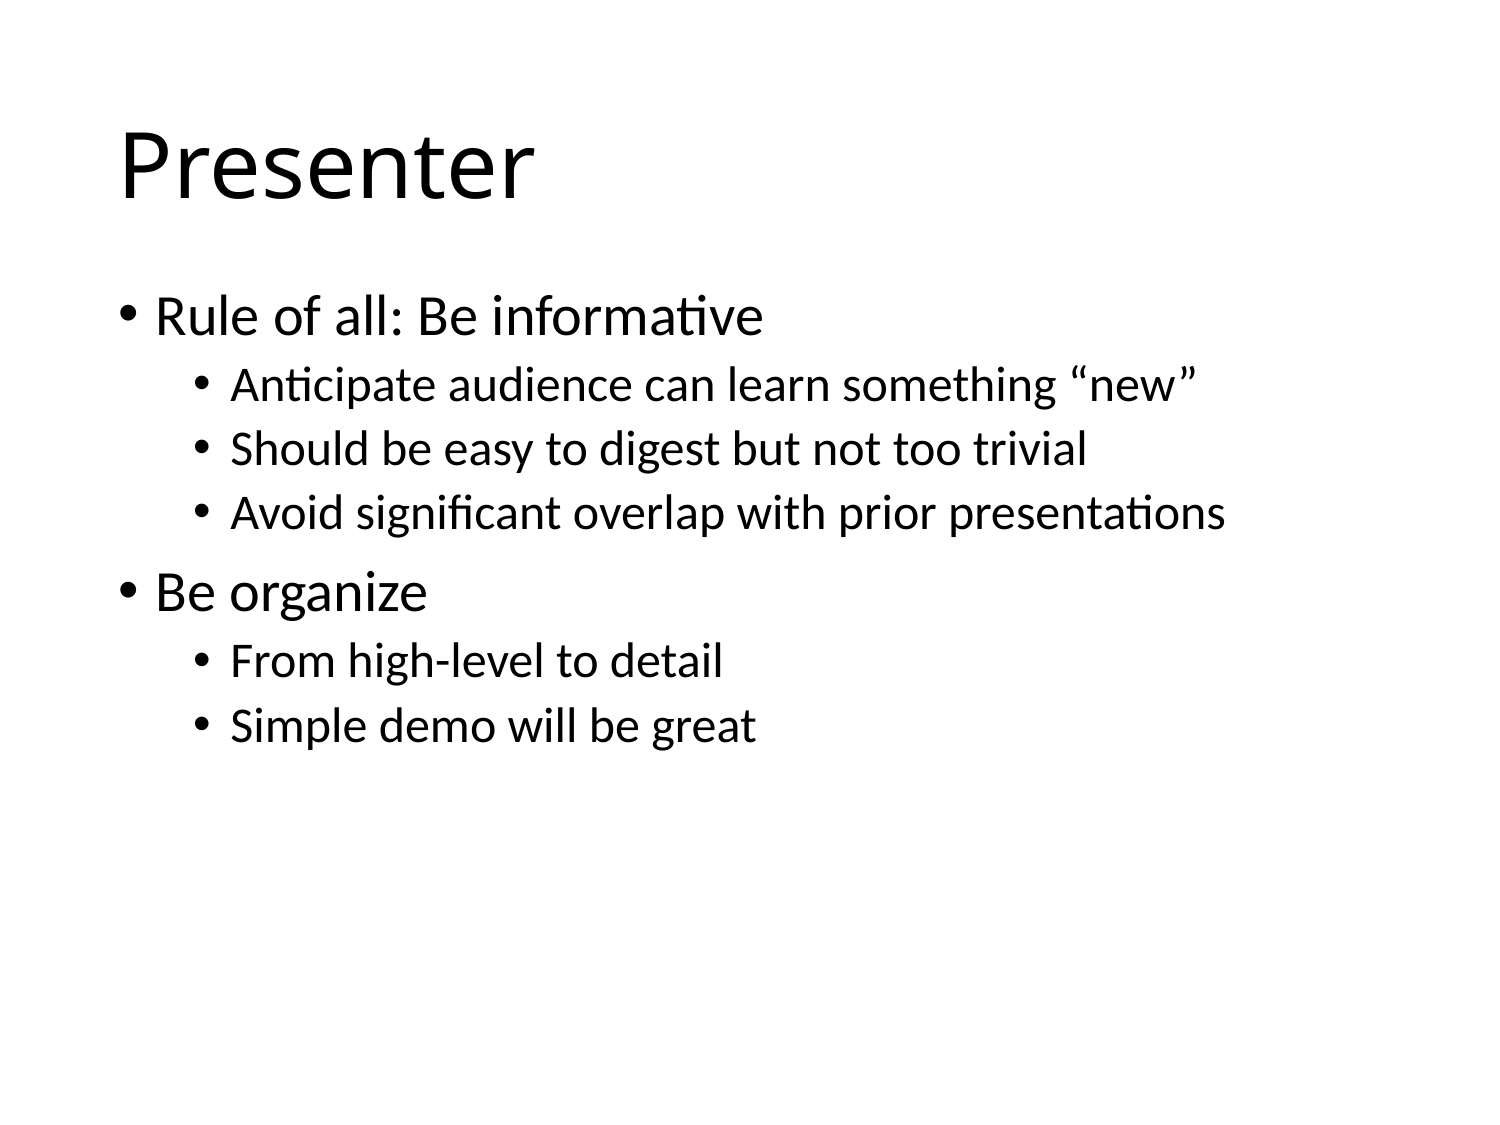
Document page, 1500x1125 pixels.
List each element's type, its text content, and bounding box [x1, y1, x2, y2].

text_box Presenter [103, 59, 1397, 277]
text_box Rule of all: Be informative Anticipate audience can learn something “new” Should be easy to digest but not too trivial Avoid significant overlap with prior presentations Be organize From high-level to detail Simple demo will be great [103, 277, 1397, 1052]
